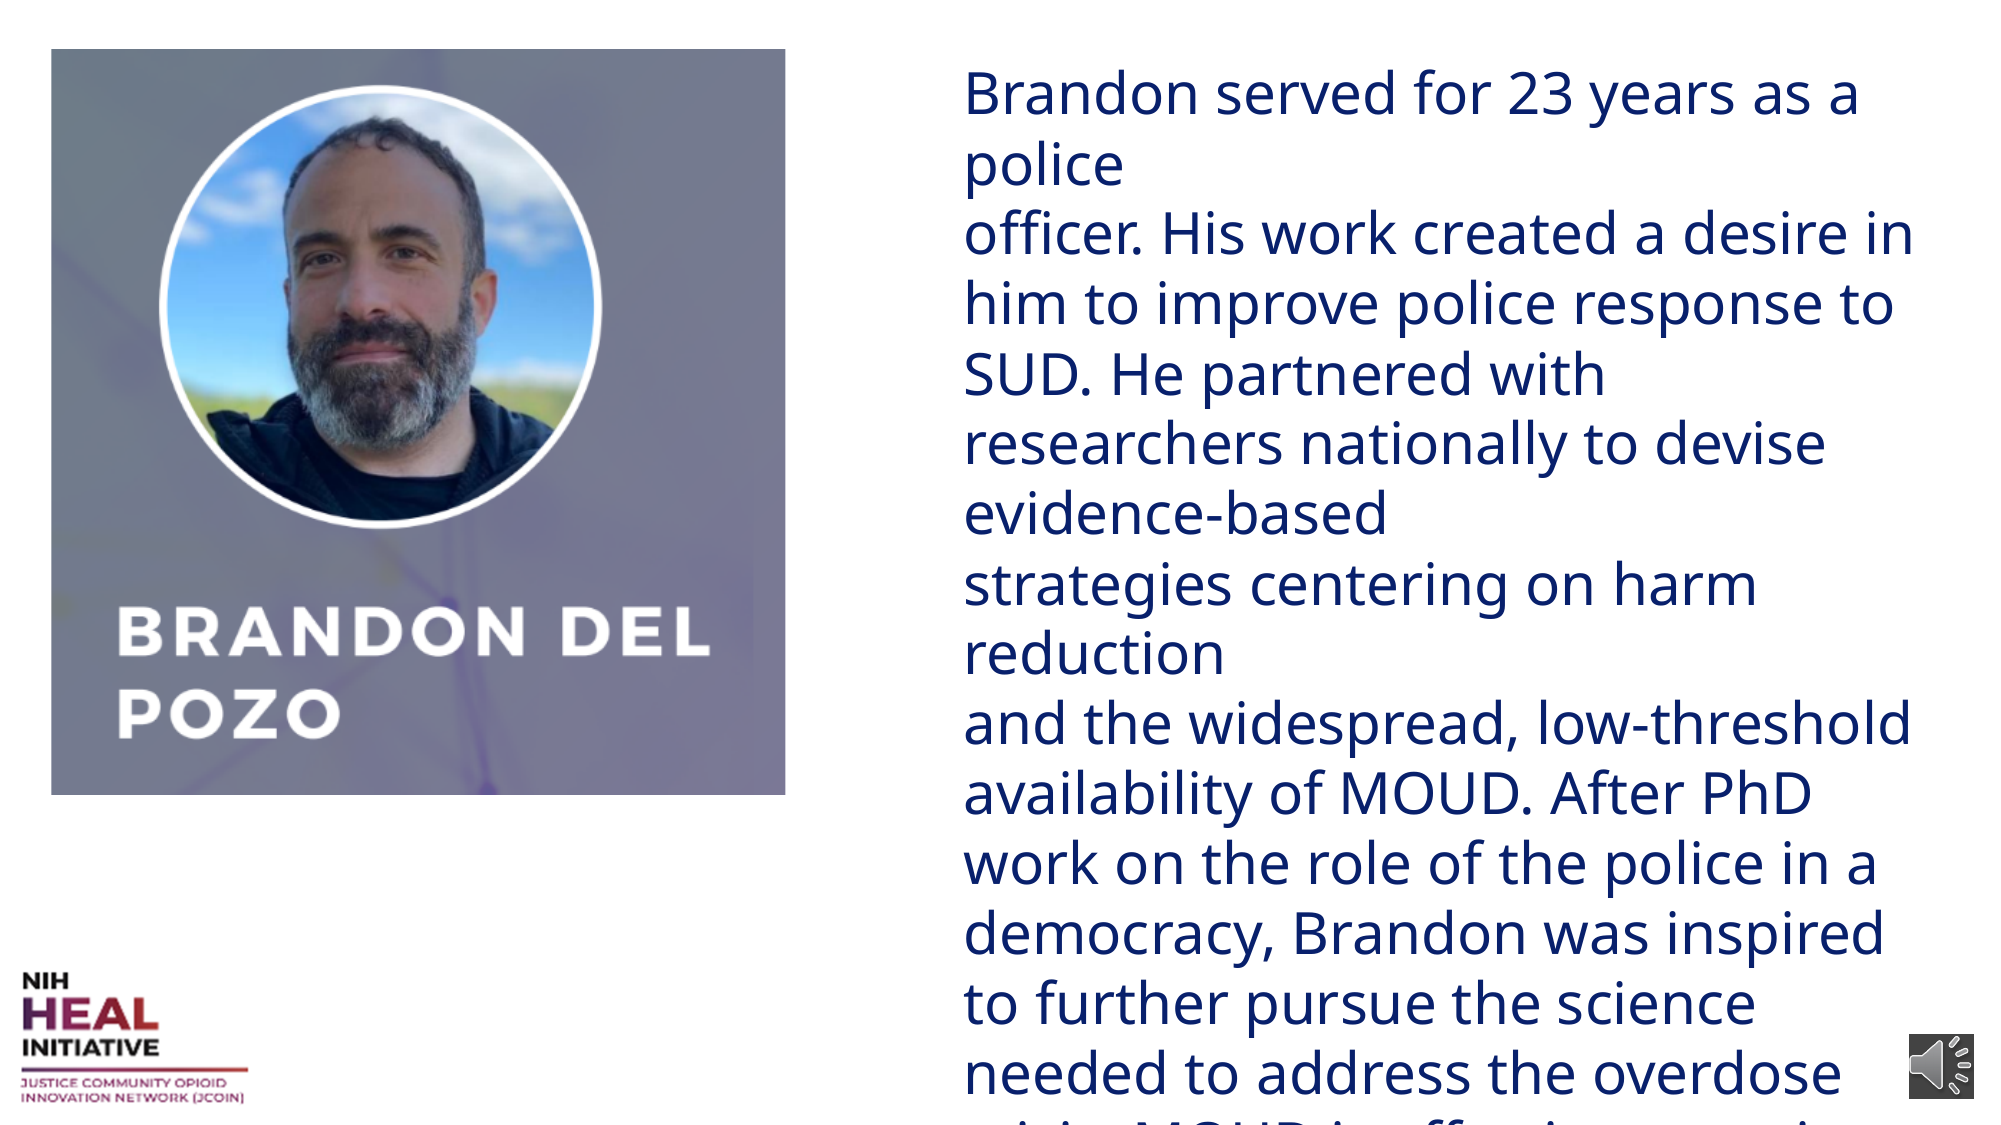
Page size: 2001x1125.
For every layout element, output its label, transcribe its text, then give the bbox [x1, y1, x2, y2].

picture [1908, 1033, 1975, 1100]
text_box Brandon served for 23 years as a police officer. His work created a desire in him to improve police response to SUD. He partnered with researchers nationally to devise evidence-based strategies centering on harm reduction and the widespread, low-threshold availability of MOUD. After PhD work on the role of the police in a democracy, Brandon was inspired to further pursue the science needed to address the overdose crisis: MOUD is effective at saving lives but remain greatly underutilized. [948, 49, 1949, 1125]
picture [20, 969, 253, 1112]
picture [51, 49, 786, 795]
